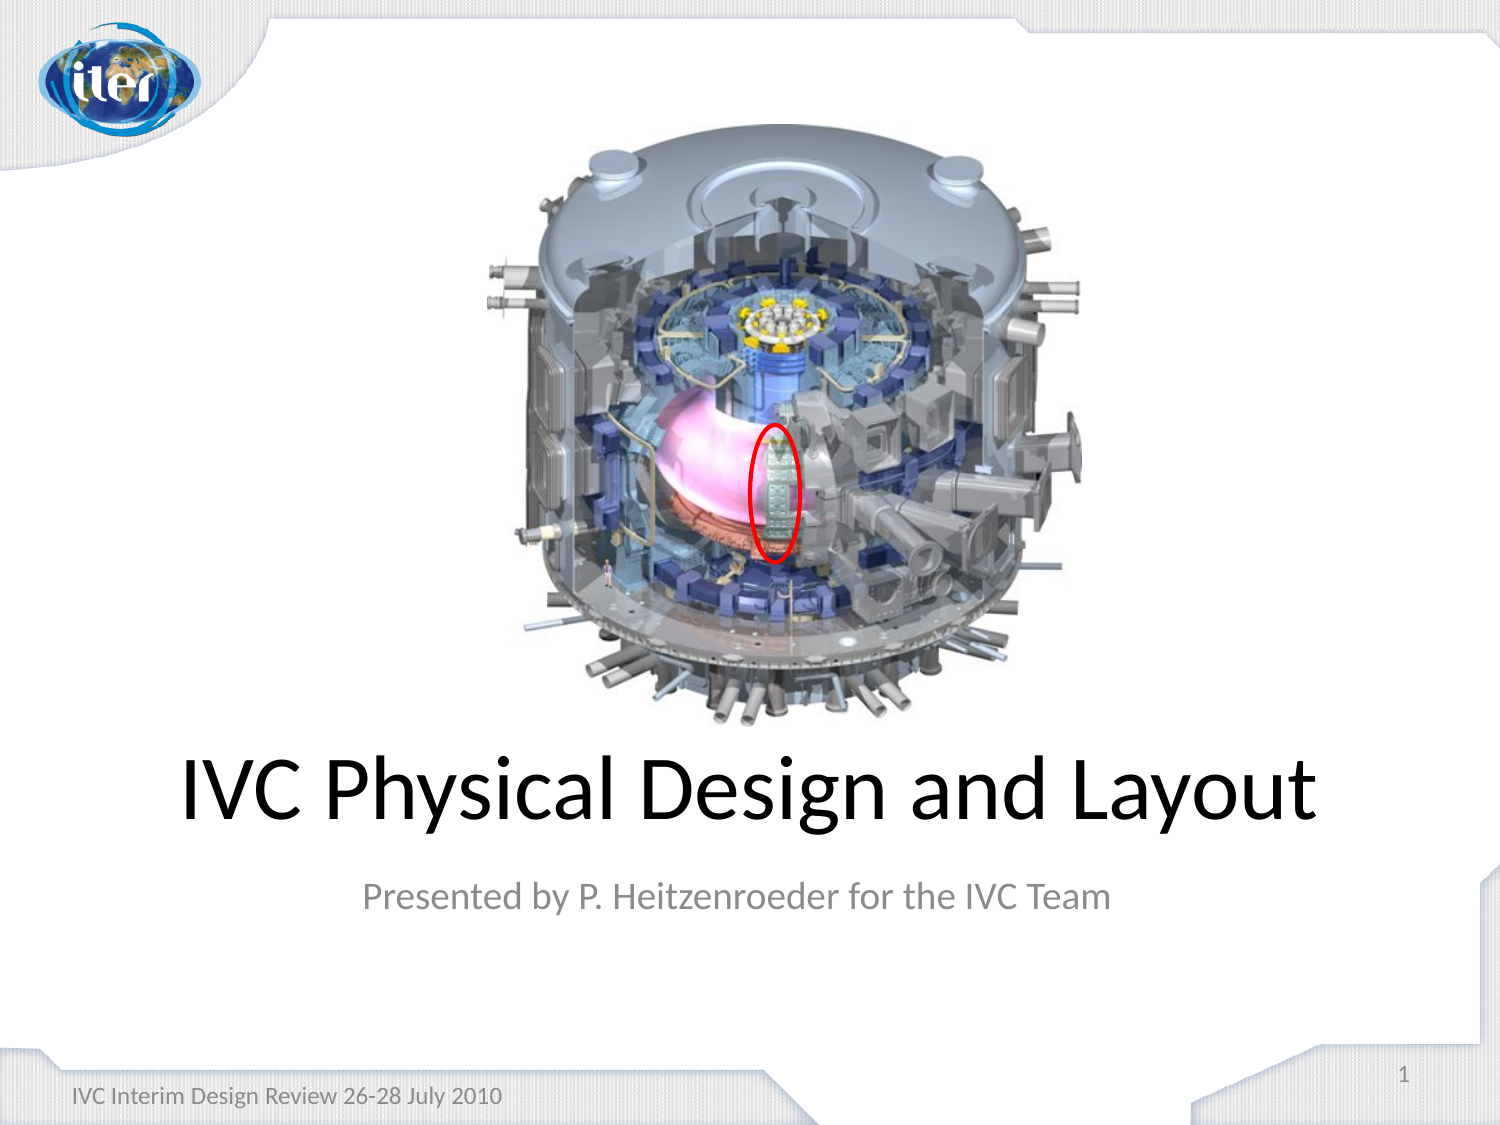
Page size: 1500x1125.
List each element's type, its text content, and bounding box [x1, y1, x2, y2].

subtitle Presented by P. Heitzenroeder for the IVC Team [212, 862, 1263, 925]
picture [0, 0, 1500, 1125]
title IVC Physical Design and Layout [112, 662, 1388, 904]
footer IVC Interim Design Review 26-28 July 2010 [50, 1065, 525, 1125]
slide_number 1 [1074, 1042, 1425, 1103]
